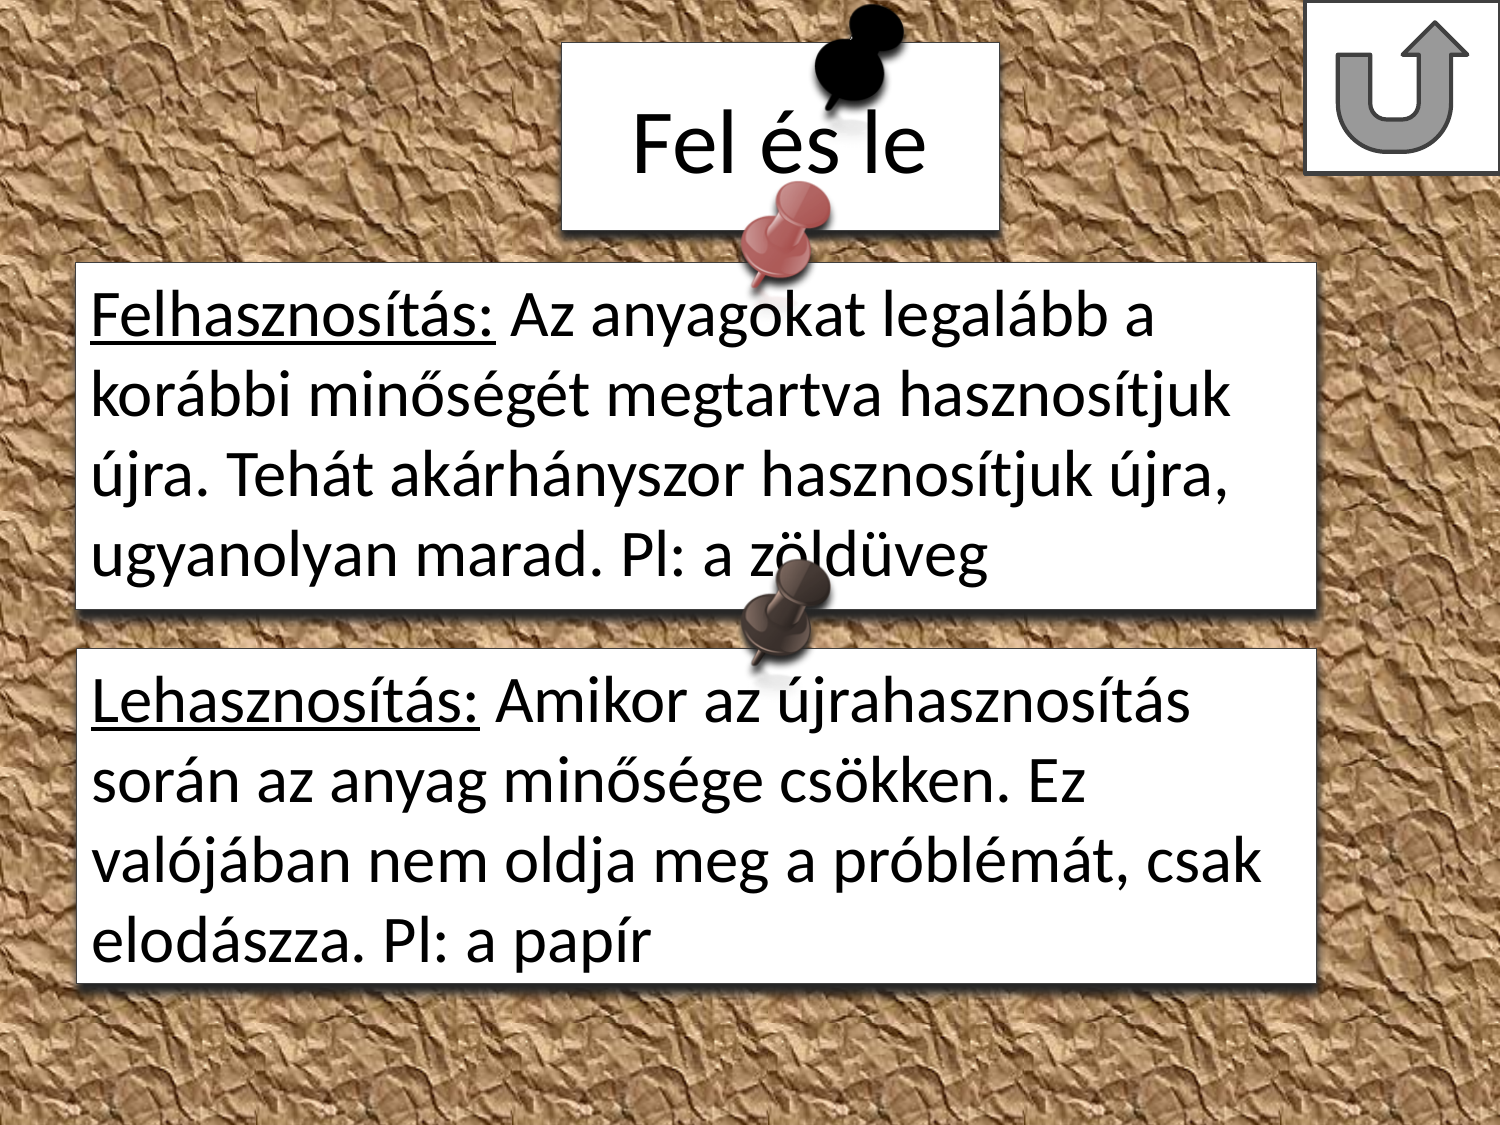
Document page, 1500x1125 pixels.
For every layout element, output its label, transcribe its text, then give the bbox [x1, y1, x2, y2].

text_box [1303, 0, 1500, 176]
title Fel és le [561, 42, 1000, 231]
text_box Lehasznosítás: Amikor az újrahasznosítás során az anyag minősége csökken. Ez valójában nem oldja meg a próblémát, csak elodászza. Pl: a papír [76, 648, 1317, 984]
list Felhasznosítás: Az anyagokat legalább a korábbi minőségét megtartva hasznosítjuk újra. Tehát akárhányszor hasznosítjuk újra, ugyanolyan marad. Pl: a zöldüveg [75, 262, 1317, 610]
picture [0, 0, 1500, 1125]
